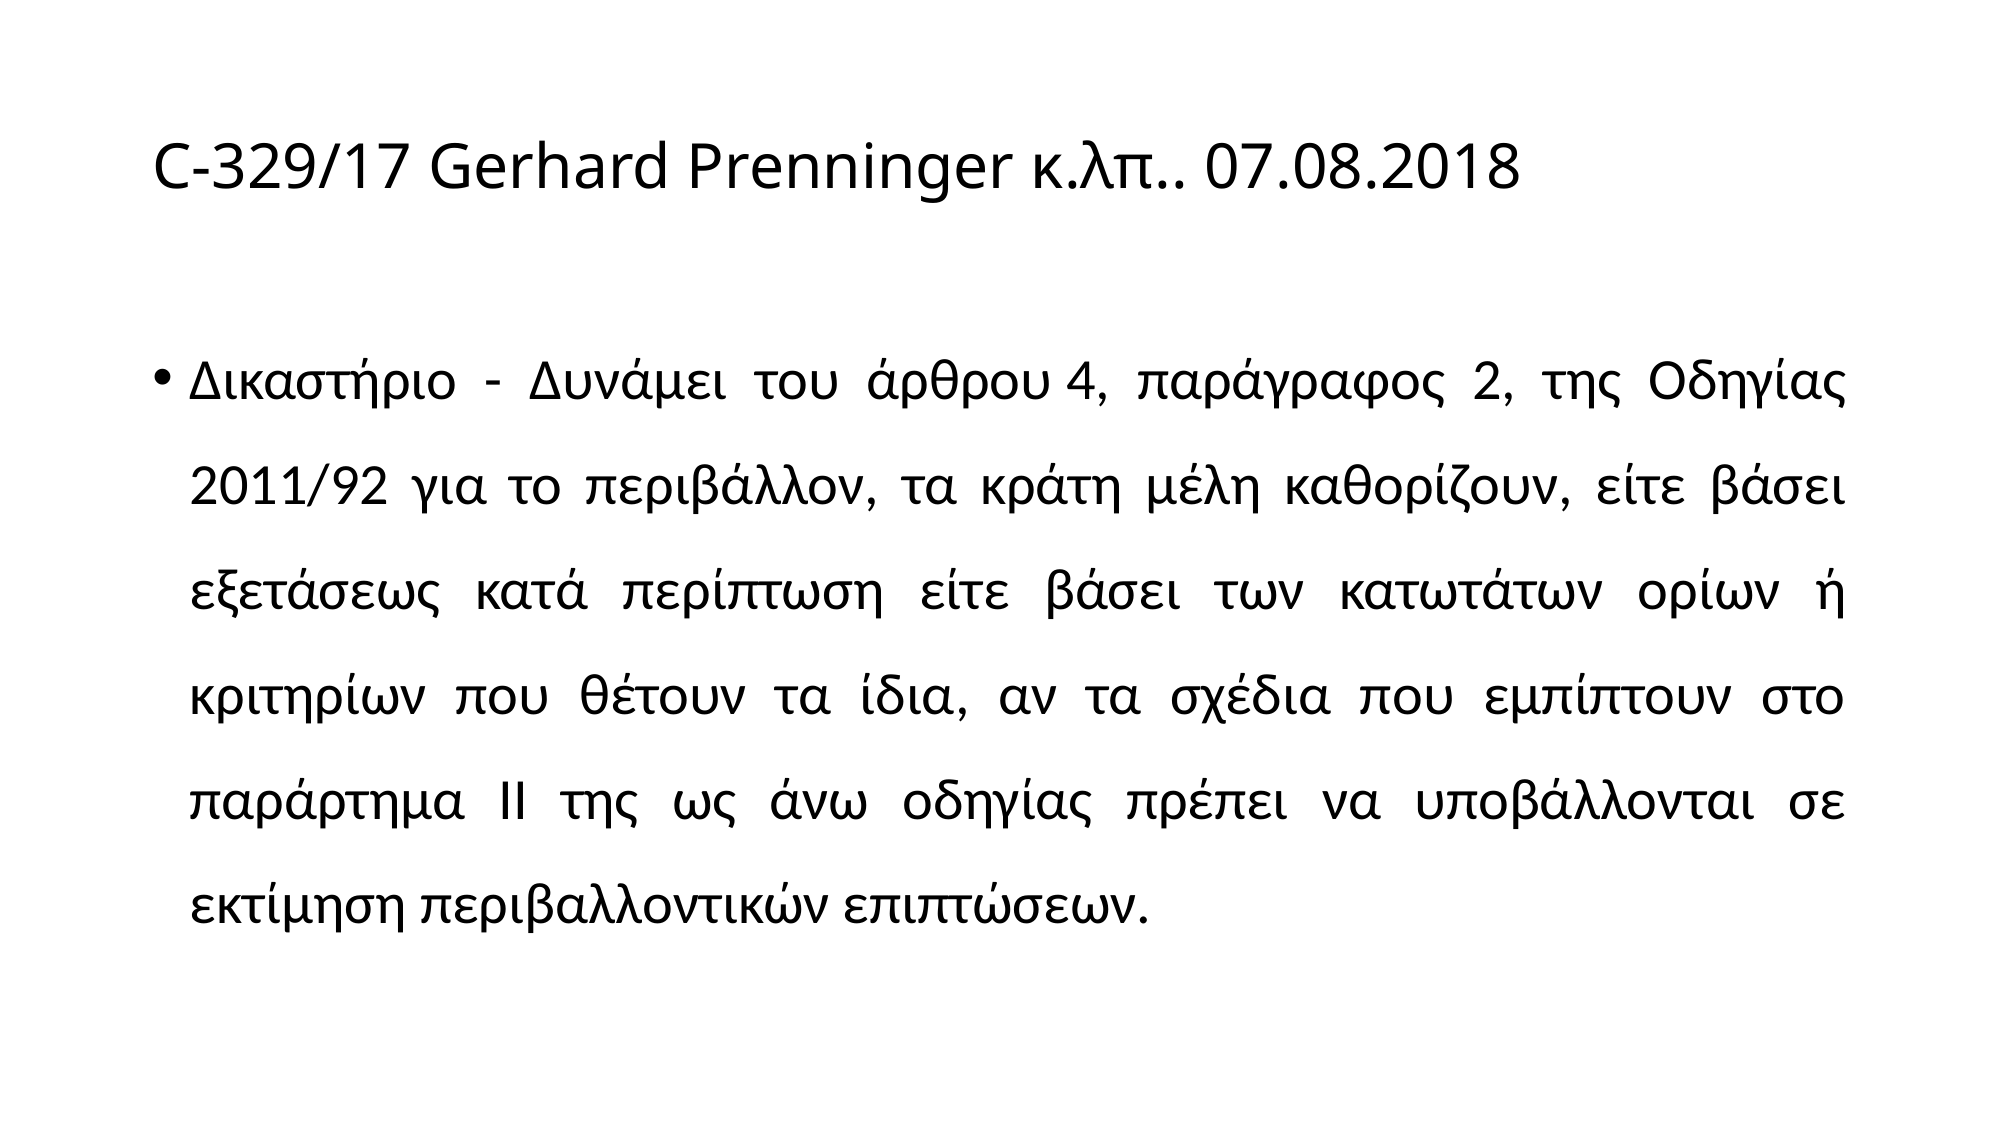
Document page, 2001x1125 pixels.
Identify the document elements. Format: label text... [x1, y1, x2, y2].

title C-329/17 Gerhard Prenninger κ.λπ.. 07.08.2018 [137, 59, 1863, 278]
list Δικαστήριο - Δυνάμει του άρθρου 4, παράγραφος 2, της Οδηγίας 2011/92 για το περιβάλλον, τα κράτη μέλη καθορίζουν, είτε βάσει εξετάσεως κατά περίπτωση είτε βάσει των κατωτάτων ορίων ή κριτηρίων που θέτουν τα ίδια, αν τα σχέδια που εμπίπτουν στο παράρτημα II της ως άνω οδηγίας πρέπει να υποβάλλονται σε εκτίμηση περιβαλλοντικών επιπτώσεων. [137, 299, 1863, 1014]
